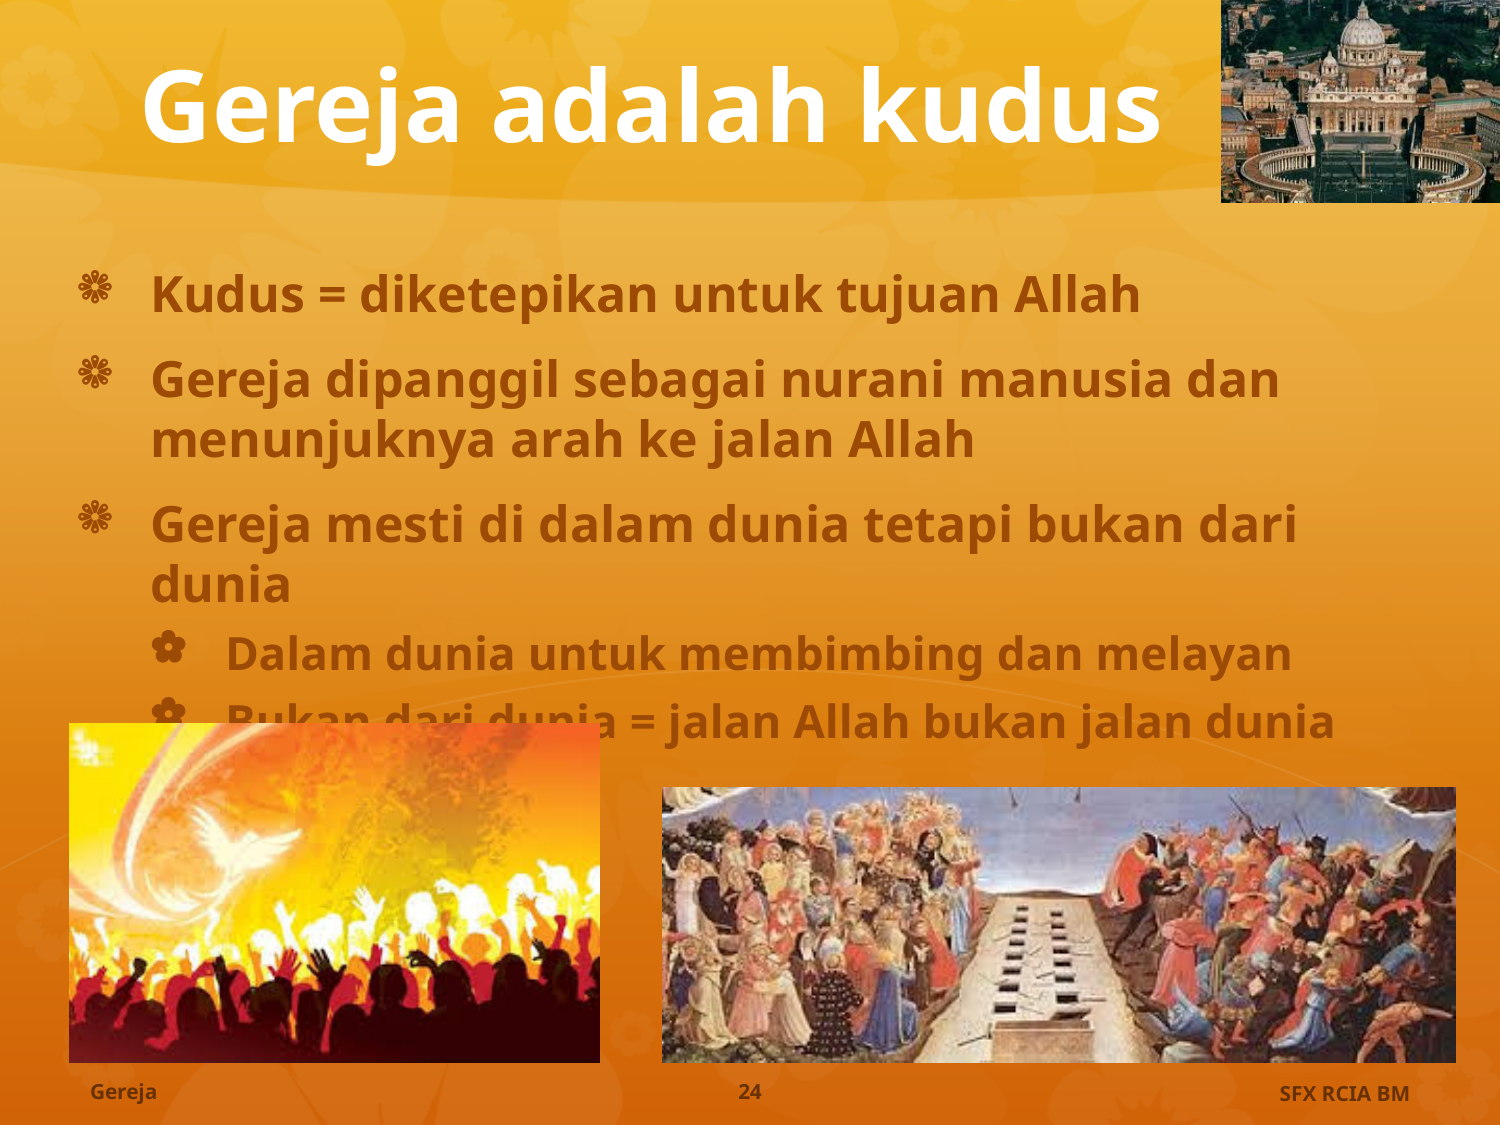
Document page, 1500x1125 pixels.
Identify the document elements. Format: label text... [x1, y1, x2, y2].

picture [0, 0, 1500, 1125]
slide_number 24 [706, 1075, 794, 1123]
footer Gereja [75, 1075, 600, 1123]
title Gereja adalah kudus [75, 14, 1229, 203]
slide_number SFX RCIA BM [900, 1075, 1425, 1123]
list Kudus = diketepikan untuk tujuan Allah Gereja dipanggil sebagai nurani manusia dan menunjuknya arah ke jalan Allah Gereja mesti di dalam dunia tetapi bukan dari dunia Dalam dunia untuk membimbing dan melayan Bukan dari dunia = jalan Allah bukan jalan dunia [75, 262, 1425, 1063]
